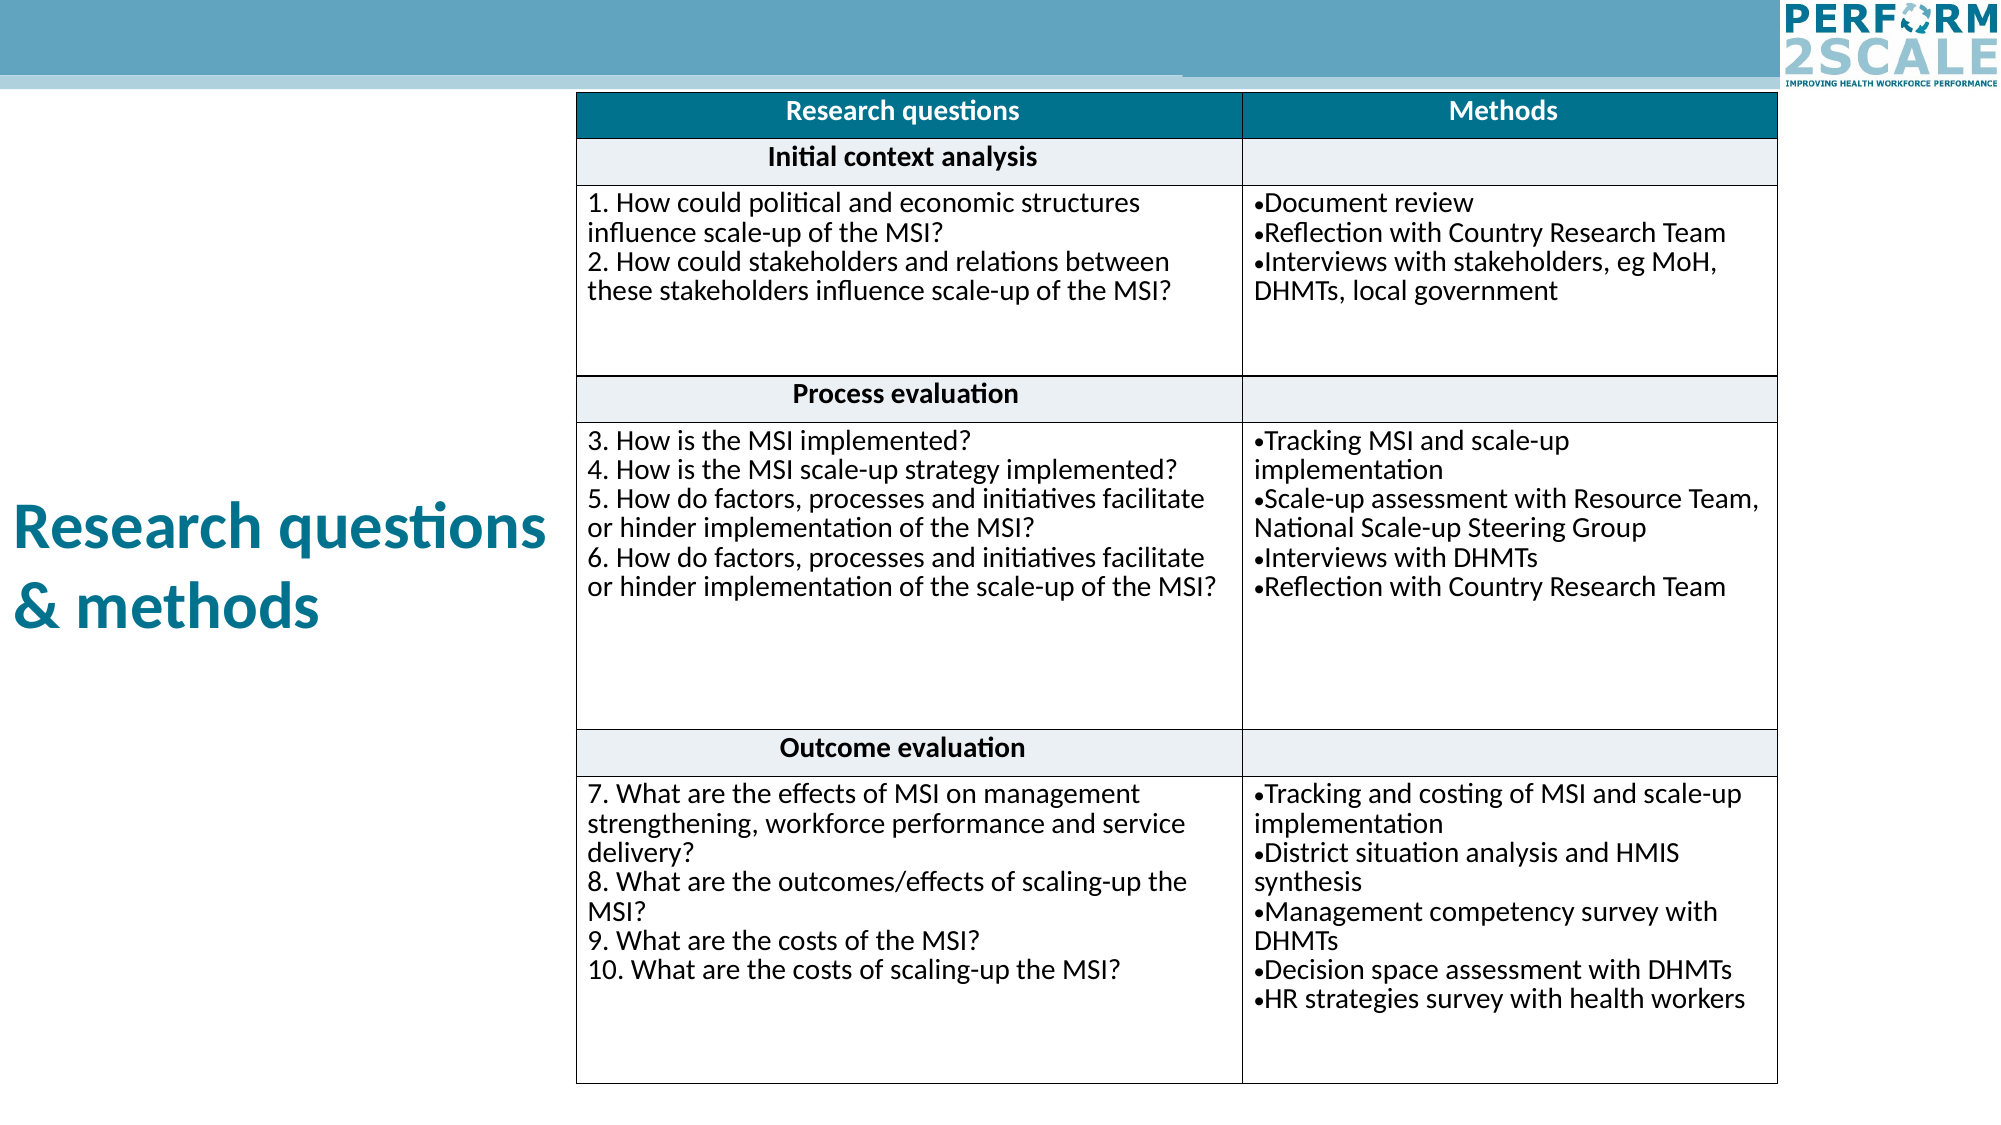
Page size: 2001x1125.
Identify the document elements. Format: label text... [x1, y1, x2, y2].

table_cell [1243, 139, 1777, 185]
table_cell Document review Reflection with Country Research Team Interviews with stakeholders, eg MoH, DHMTs, local government [1243, 186, 1777, 375]
table_cell Tracking and costing of MSI and scale-up implementation District situation analysis and HMIS synthesis Management competency survey with DHMTs Decision space assessment with DHMTs HR strategies survey with health workers [1243, 777, 1777, 1083]
table_cell Initial context analysis [577, 139, 1242, 185]
table_cell [1243, 730, 1777, 776]
table_cell Outcome evaluation [577, 730, 1242, 776]
table_cell 3. How is the MSI implemented? 4. How is the MSI scale-up strategy implemented? 5. How do factors, processes and initiatives facilitate or hinder implementation of the MSI? 6. How do factors, processes and initiatives facilitate or hinder implementation of the scale-up of the MSI? [577, 423, 1242, 729]
table_cell [1243, 377, 1777, 422]
text_box Research questions & methods [0, 474, 576, 649]
table_cell 7. What are the effects of MSI on management strengthening, workforce performance and service delivery? 8. What are the outcomes/effects of scaling-up the MSI? 9. What are the costs of the MSI? 10. What are the costs of scaling-up the MSI? [577, 777, 1242, 1083]
table_cell 1. How could political and economic structures influence scale-up of the MSI? 2. How could stakeholders and relations between these stakeholders influence scale-up of the MSI? [577, 186, 1242, 375]
table_header Research questions [577, 93, 1242, 138]
table_cell Process evaluation [577, 377, 1242, 422]
table_header Methods [1243, 93, 1777, 138]
table_cell Tracking MSI and scale-up implementation Scale-up assessment with Resource Team, National Scale-up Steering Group Interviews with DHMTs Reflection with Country Research Team [1243, 423, 1777, 729]
